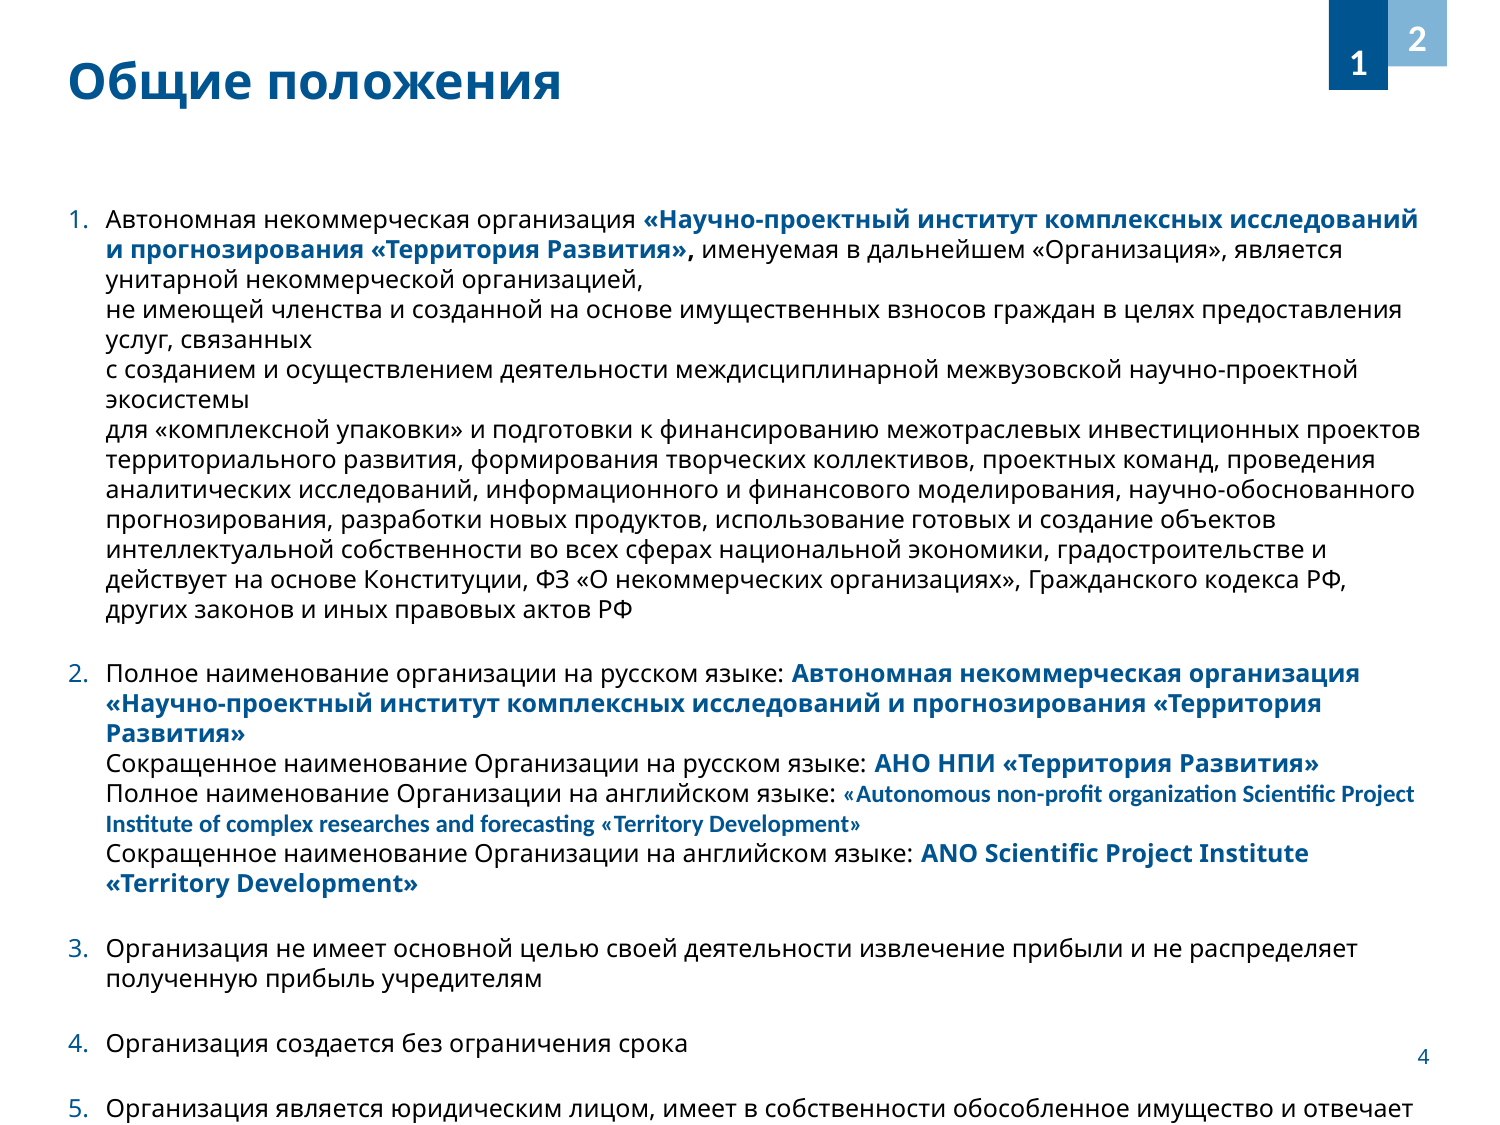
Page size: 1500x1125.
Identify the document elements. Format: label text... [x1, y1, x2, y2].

slide_number 4 [1269, 1019, 1445, 1079]
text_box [1328, 0, 1447, 91]
list Автономная некоммерческая организация «Научно-проектный институт комплексных исследований и прогнозирования «Территория Развития», именуемая в дальнейшем «Организация», является унитарной некоммерческой организацией, не имеющей членства и созданной на основе имущественных взносов граждан в целях предоставления услуг, связанных c созданием и осуществлением деятельности междисциплинарной межвузовской научно-проектной экосистемы для «комплексной упаковки» и подготовки к финансированию межотраслевых инвестиционных проектов территориального развития, формирования творческих коллективов, проектных команд, проведения аналитических исследований, информационного и финансового моделирования, научно-обоснованного прогнозирования, разработки новых продуктов, использование готовых и создание объектов интеллектуальной собственности во всех сферах национальной экономики, градостроительстве и действует на основе Конституции, ФЗ «О некоммерческих организациях», Гражданского кодекса РФ, других законов и иных правовых актов РФ Полное наименование организации на русском языке: Автономная некоммерческая организация «Научно-проектный институт комплексных исследований и прогнозирования «Территория Развития» Сокращенное наименование Организации на русском языке: АНО НПИ «Территория Развития» Полное наименование Организации на английском языке: «Autonomous non-profit organization Scientific Project Institute of complex researches and forecasting «Territory Development» Сокращенное наименование Организации на английском языке: ANO Scientific Project Institute «Territory Development» Организация не имеет основной целью своей деятельности извлечение прибыли и не распределяет полученную прибыль учредителям Организация создается без ограничения срока Организация является юридическим лицом, имеет в собственности обособленное имущество и отвечает по своим обязательствам этим имуществом, может от своего имени приобретать и осуществлять имущественные и личные неимущественные права, нести обязанности, быть истцом и ответчиком в суде [53, 196, 1447, 1024]
title Общие положения [53, 42, 1447, 161]
